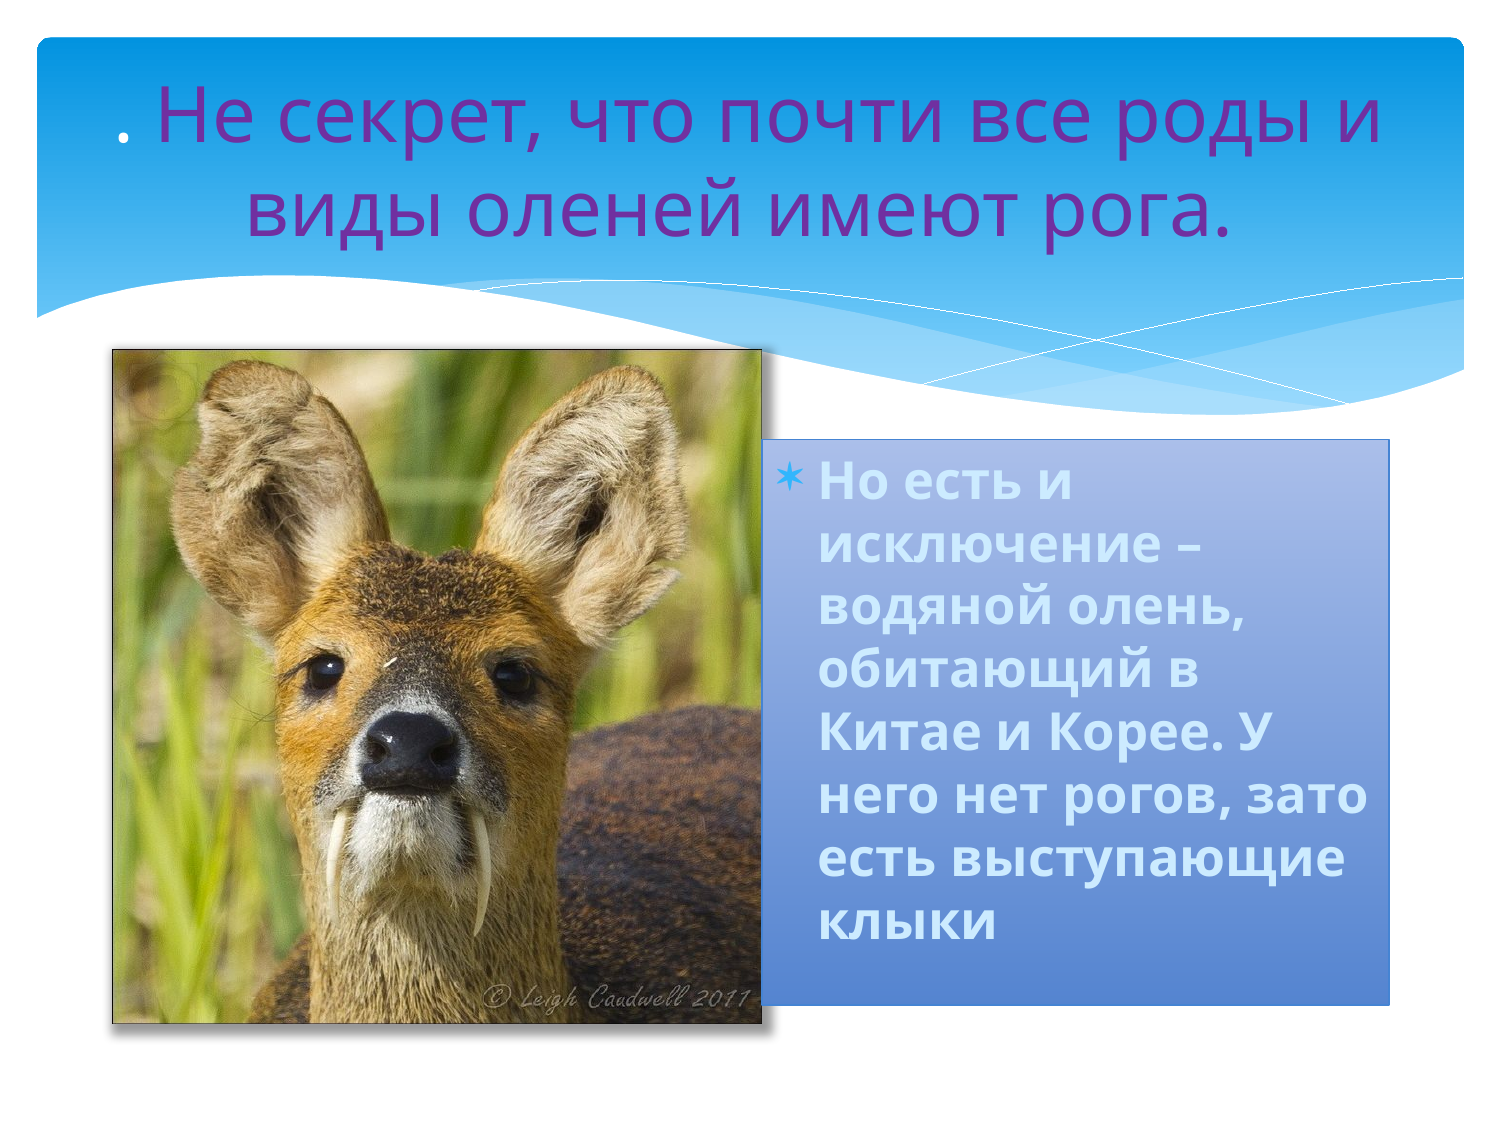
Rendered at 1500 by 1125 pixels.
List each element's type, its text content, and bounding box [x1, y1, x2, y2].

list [111, 349, 763, 1024]
title . Не секрет, что почти все роды и виды оленей имеют рога. [75, 55, 1425, 261]
list Но есть и исключение – водяной олень, обитающий в Китае и Корее. У него нет рогов, зато есть выступающие клыки [768, 439, 1390, 1006]
